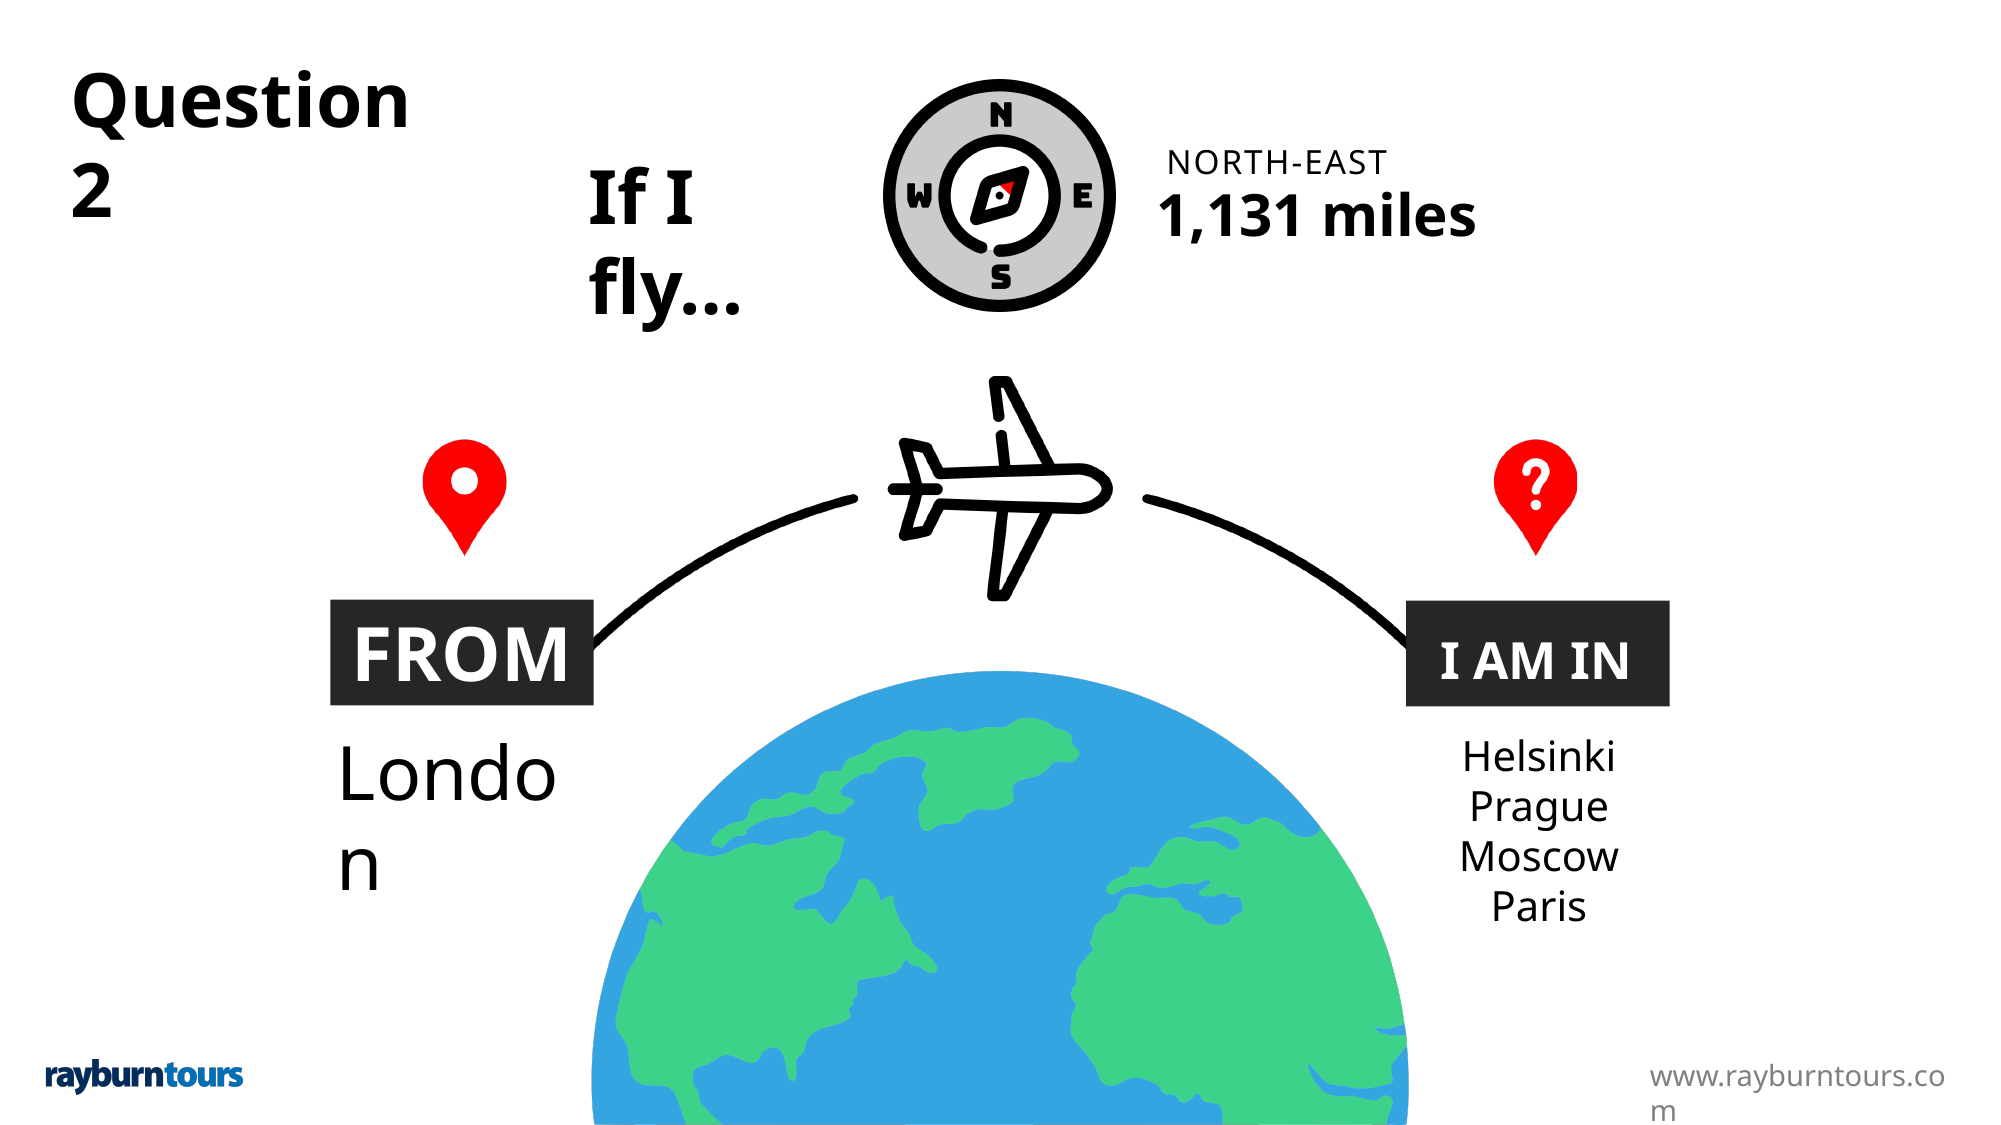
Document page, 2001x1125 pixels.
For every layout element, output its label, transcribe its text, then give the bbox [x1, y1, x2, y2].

picture [883, 78, 1117, 312]
picture [590, 375, 1410, 1125]
picture [45, 1059, 243, 1095]
text_box Question 2 [55, 45, 473, 241]
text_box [572, 133, 883, 257]
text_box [1117, 133, 1509, 257]
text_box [1355, 255, 1723, 941]
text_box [321, 255, 614, 826]
